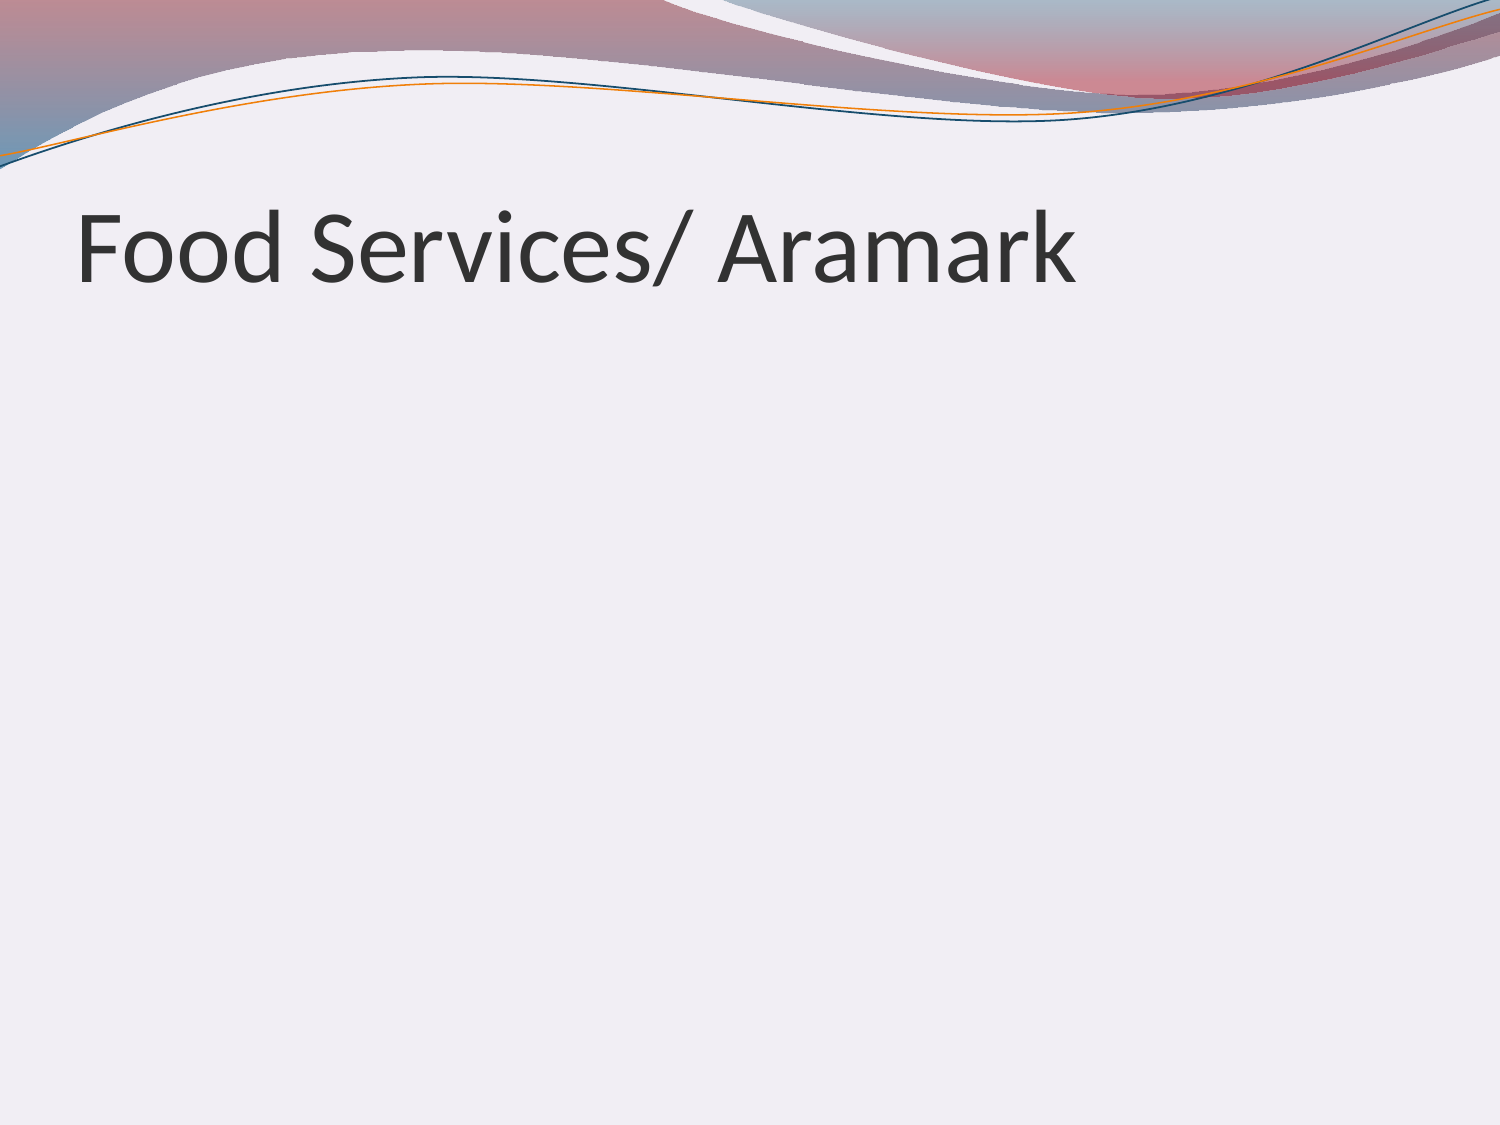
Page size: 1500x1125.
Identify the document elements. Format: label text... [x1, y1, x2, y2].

title Food Services/ Aramark [75, 115, 1425, 303]
